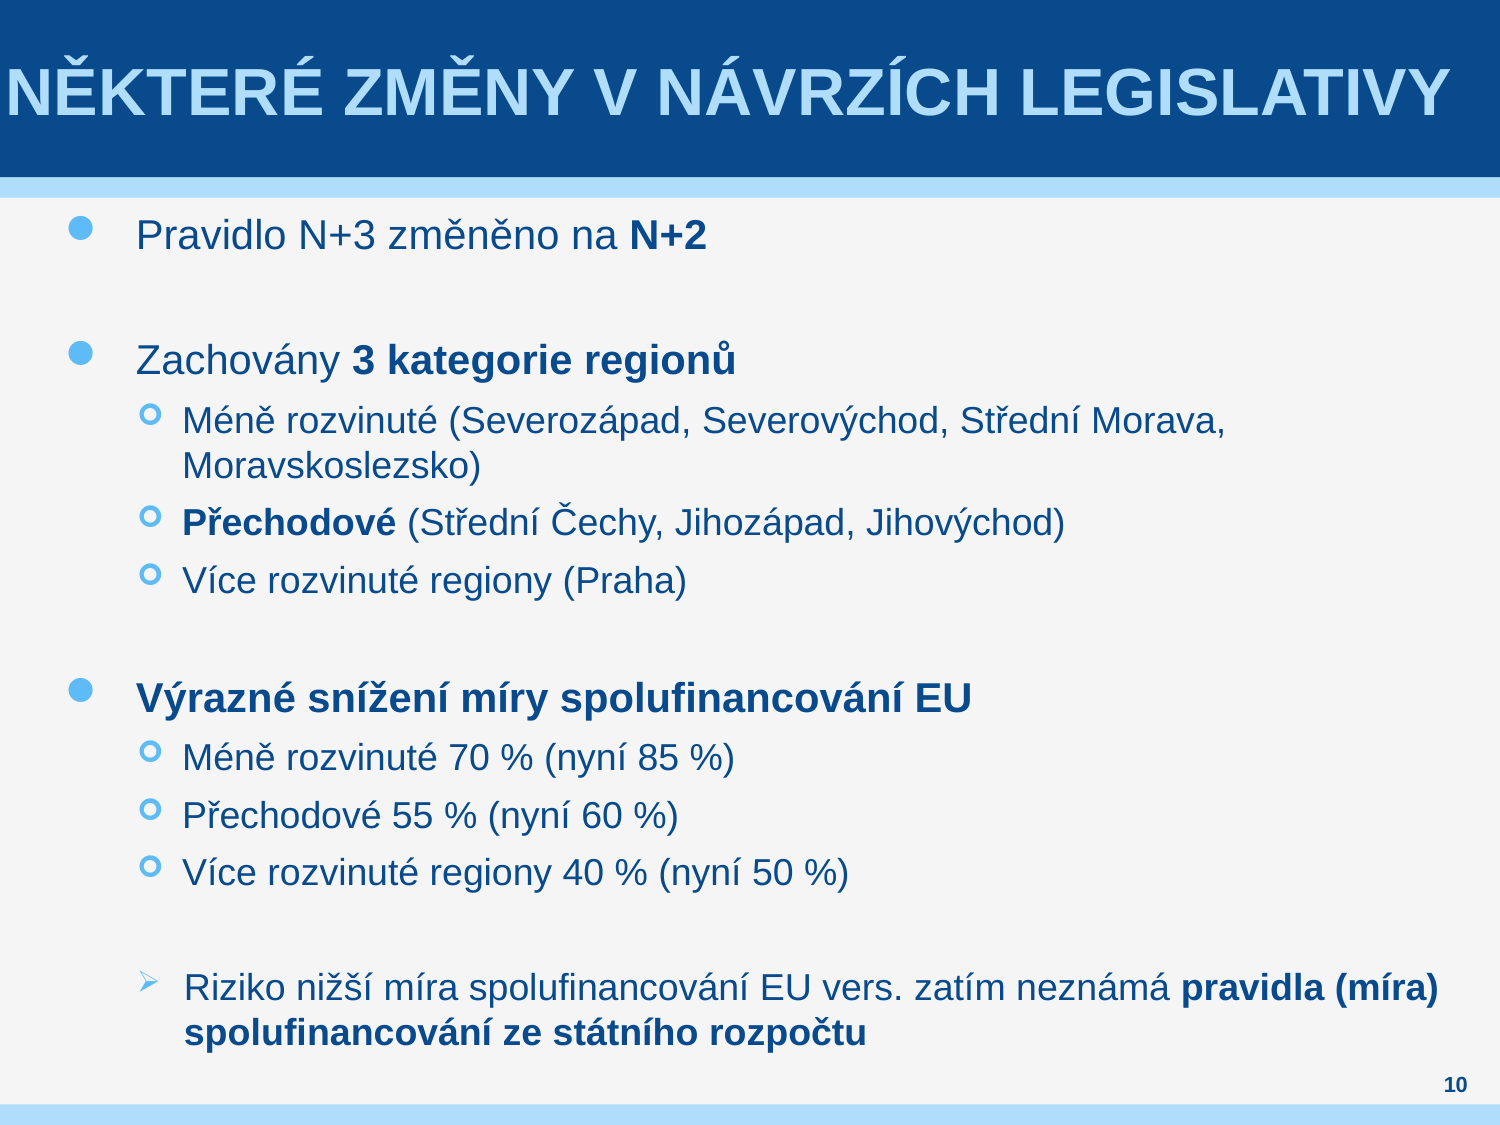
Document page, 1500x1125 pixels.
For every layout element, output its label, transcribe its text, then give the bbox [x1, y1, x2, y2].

list Pravidlo N+3 změněno na N+2 Zachovány 3 kategorie regionů Méně rozvinuté (Severozápad, Severovýchod, Střední Morava, Moravskoslezsko) Přechodové (Střední Čechy, Jihozápad, Jihovýchod) Více rozvinuté regiony (Praha) Výrazné snížení míry spolufinancování EU Méně rozvinuté 70 % (nyní 85 %) Přechodové 55 % (nyní 60 %) Více rozvinuté regiony 40 % (nyní 50 %) Riziko nižší míra spolufinancování EU vers. zatím neznámá pravidla (míra) spolufinancování ze státního rozpočtu [64, 208, 1495, 1099]
slide_number 10 [1417, 1068, 1495, 1099]
title některé změny v návrzích legislativy [0, 0, 1500, 178]
